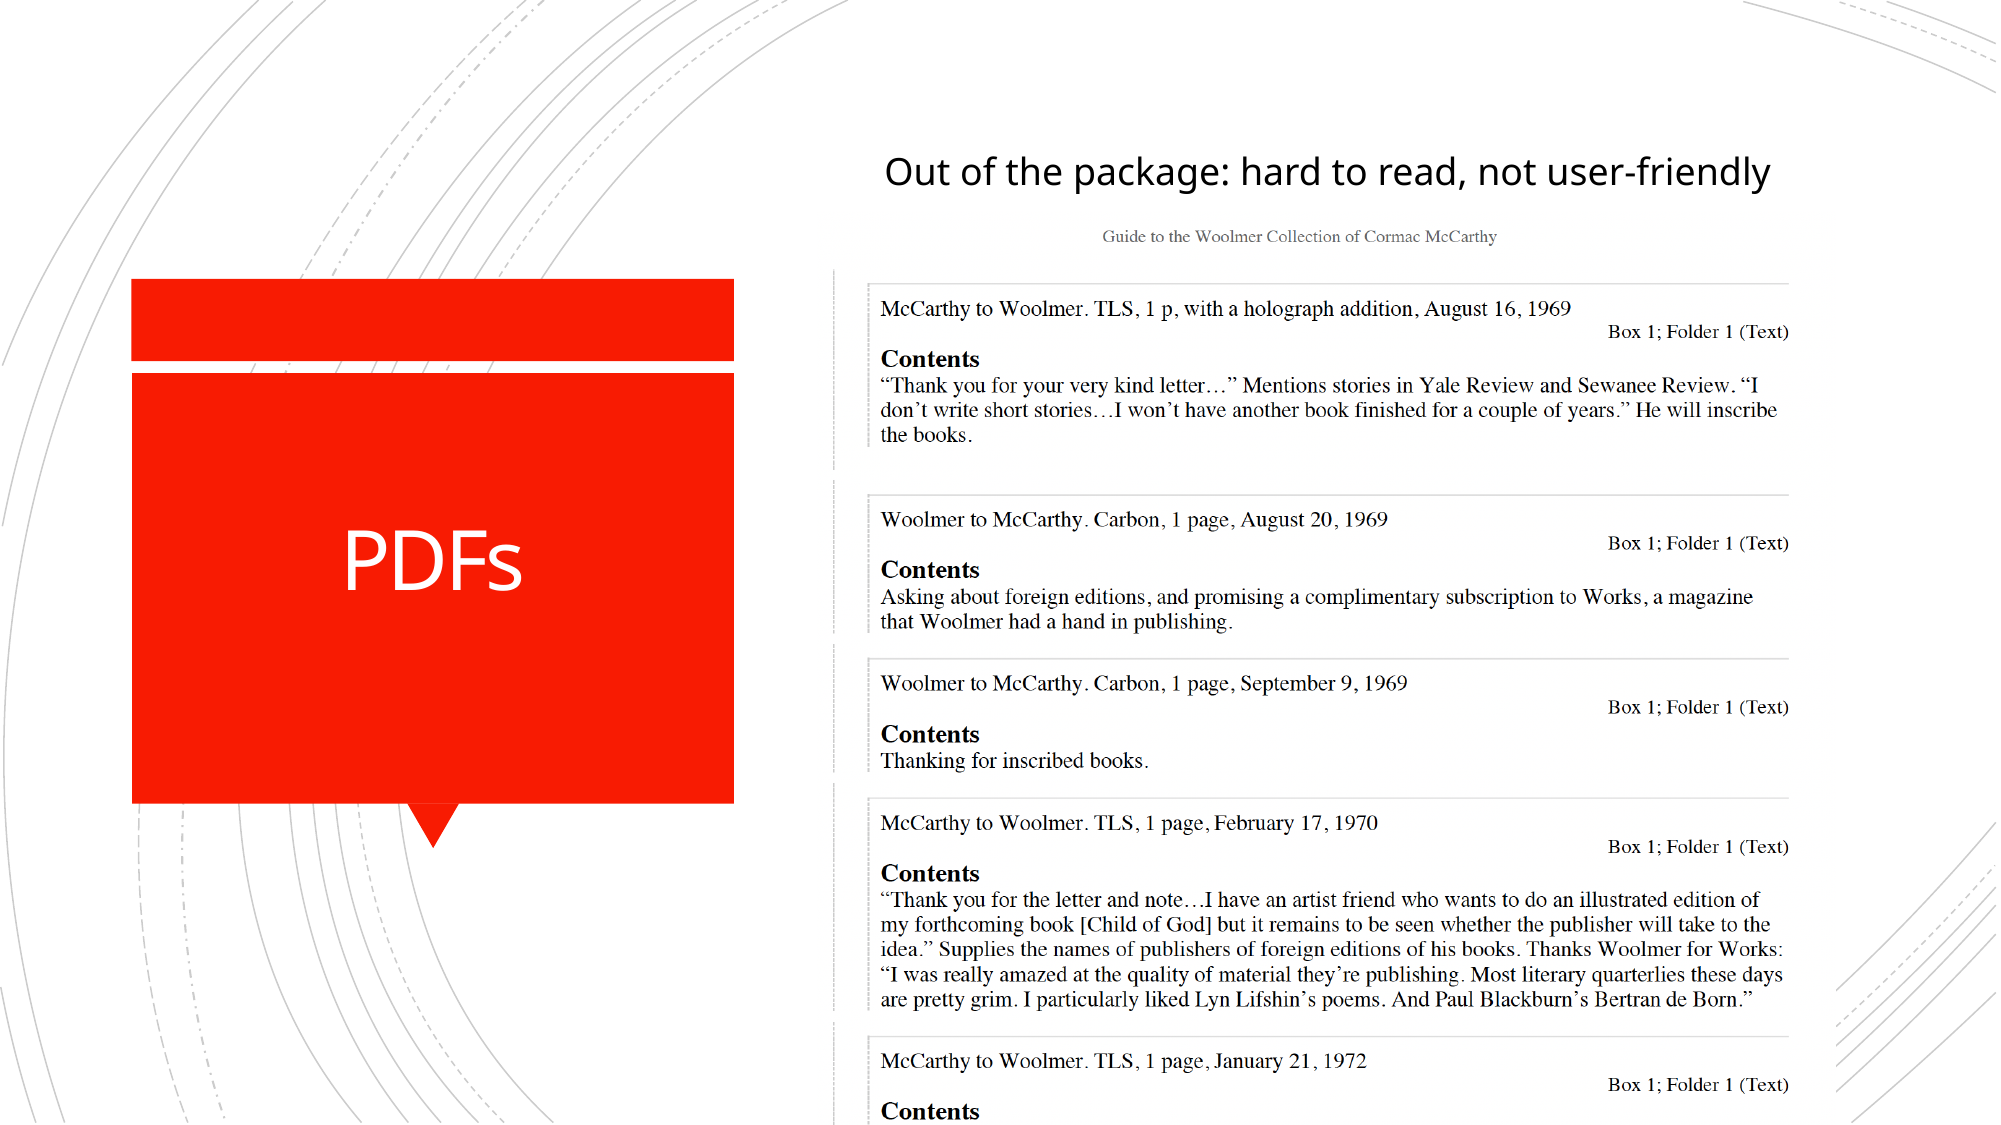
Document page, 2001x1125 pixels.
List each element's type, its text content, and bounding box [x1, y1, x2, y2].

title PDFs [145, 362, 721, 768]
list Out of the package: hard to read, not user-friendly [840, 131, 1869, 523]
picture [817, 211, 1837, 1125]
